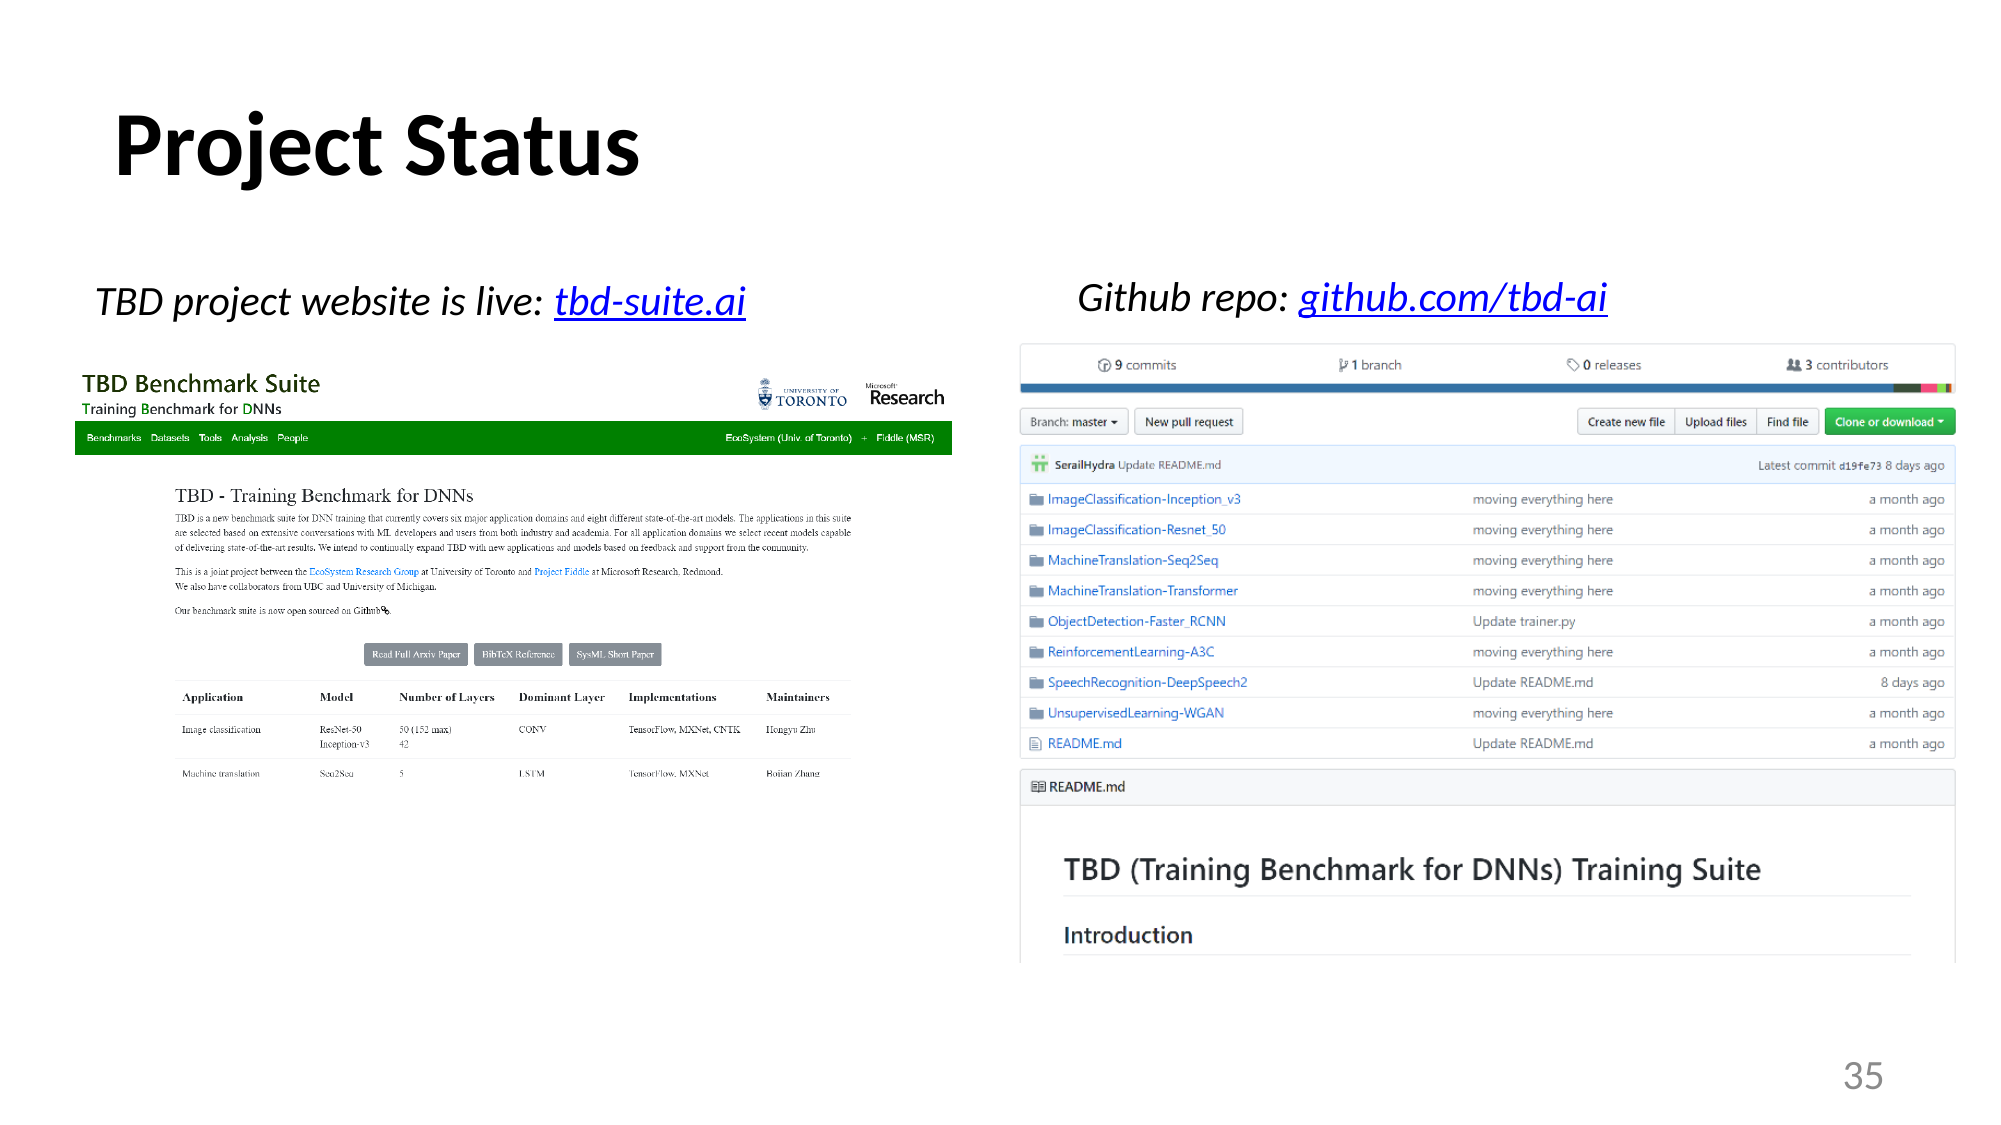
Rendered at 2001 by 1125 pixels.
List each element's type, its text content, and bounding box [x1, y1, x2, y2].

text_box TBD project website is live: tbd-suite.ai [79, 266, 788, 332]
picture [999, 327, 1994, 963]
picture [74, 367, 952, 777]
title Project Status [99, 45, 1900, 233]
text_box Github repo: github.com/tbd-ai [1062, 262, 1891, 325]
slide_number 35 [1433, 1042, 1900, 1103]
